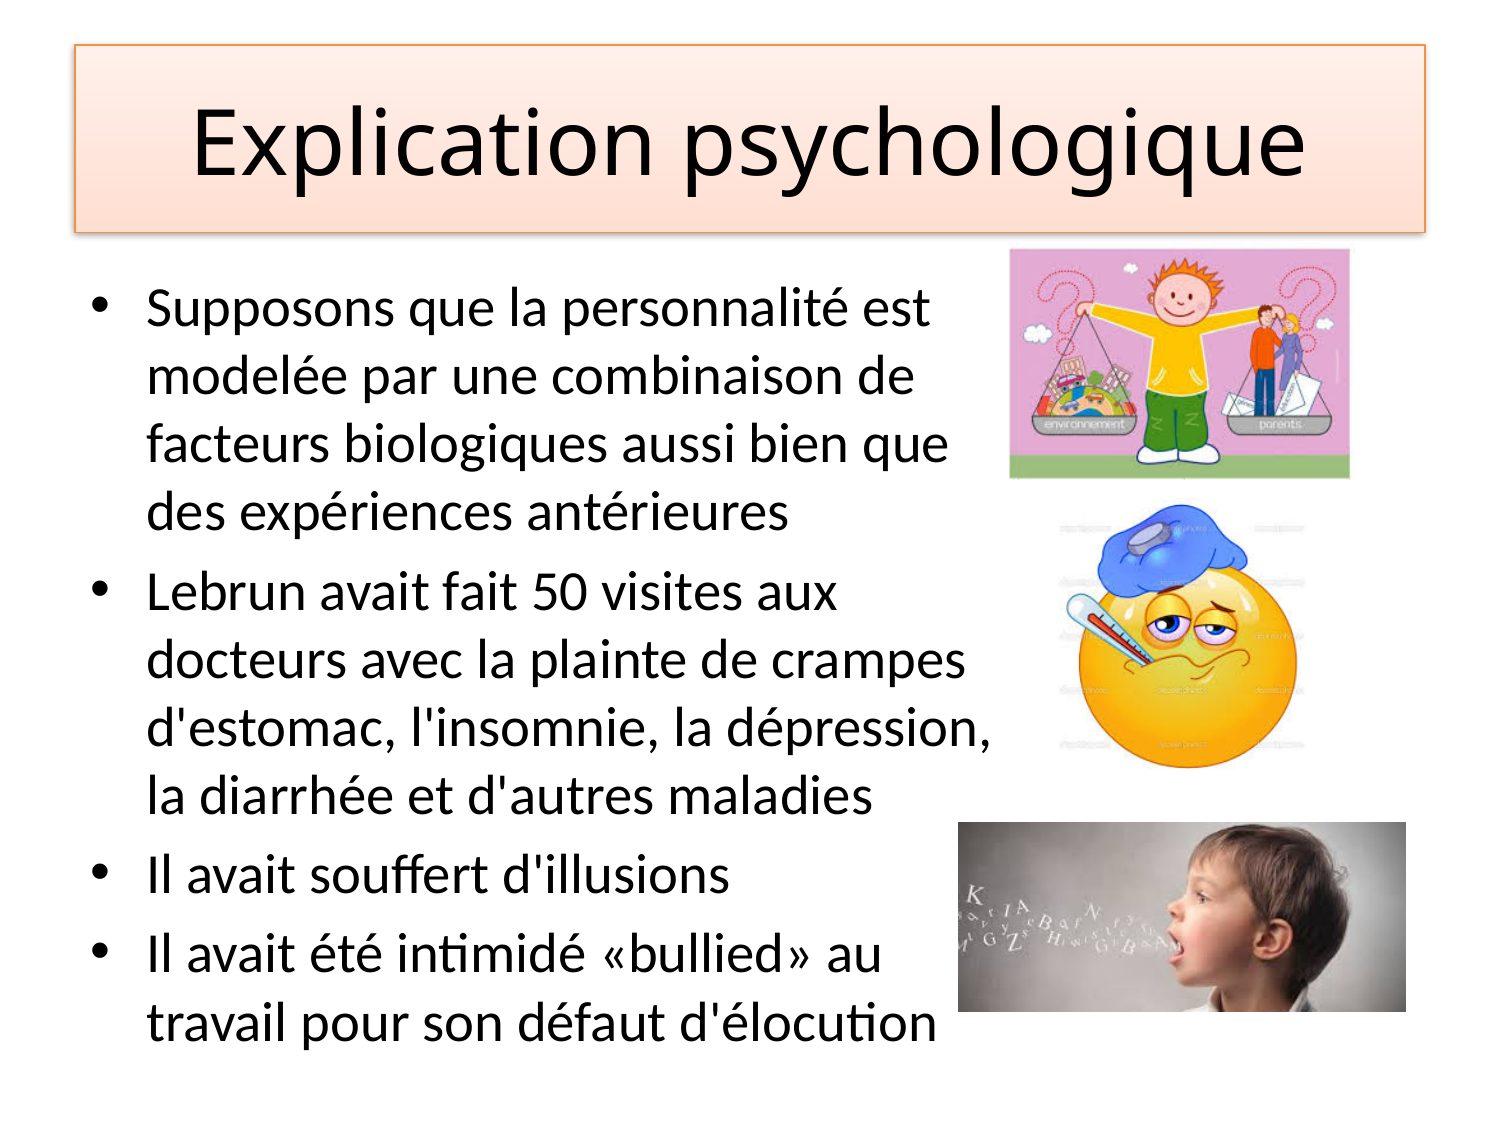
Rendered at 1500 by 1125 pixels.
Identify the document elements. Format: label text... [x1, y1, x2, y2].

picture [1009, 243, 1355, 480]
list Supposons que la personnalité est modelée par une combinaison de facteurs biologiques aussi bien que des expériences antérieures Lebrun avait fait 50 visites aux docteurs avec la plainte de crampes d'estomac, l'insomnie, la dépression, la diarrhée et d'autres maladies Il avait souffert d'illusions Il avait été intimidé «bullied» au travail pour son défaut d'élocution [75, 262, 1010, 1071]
picture [1058, 498, 1306, 775]
picture [957, 822, 1407, 1013]
title Explication psychologique [74, 44, 1426, 233]
